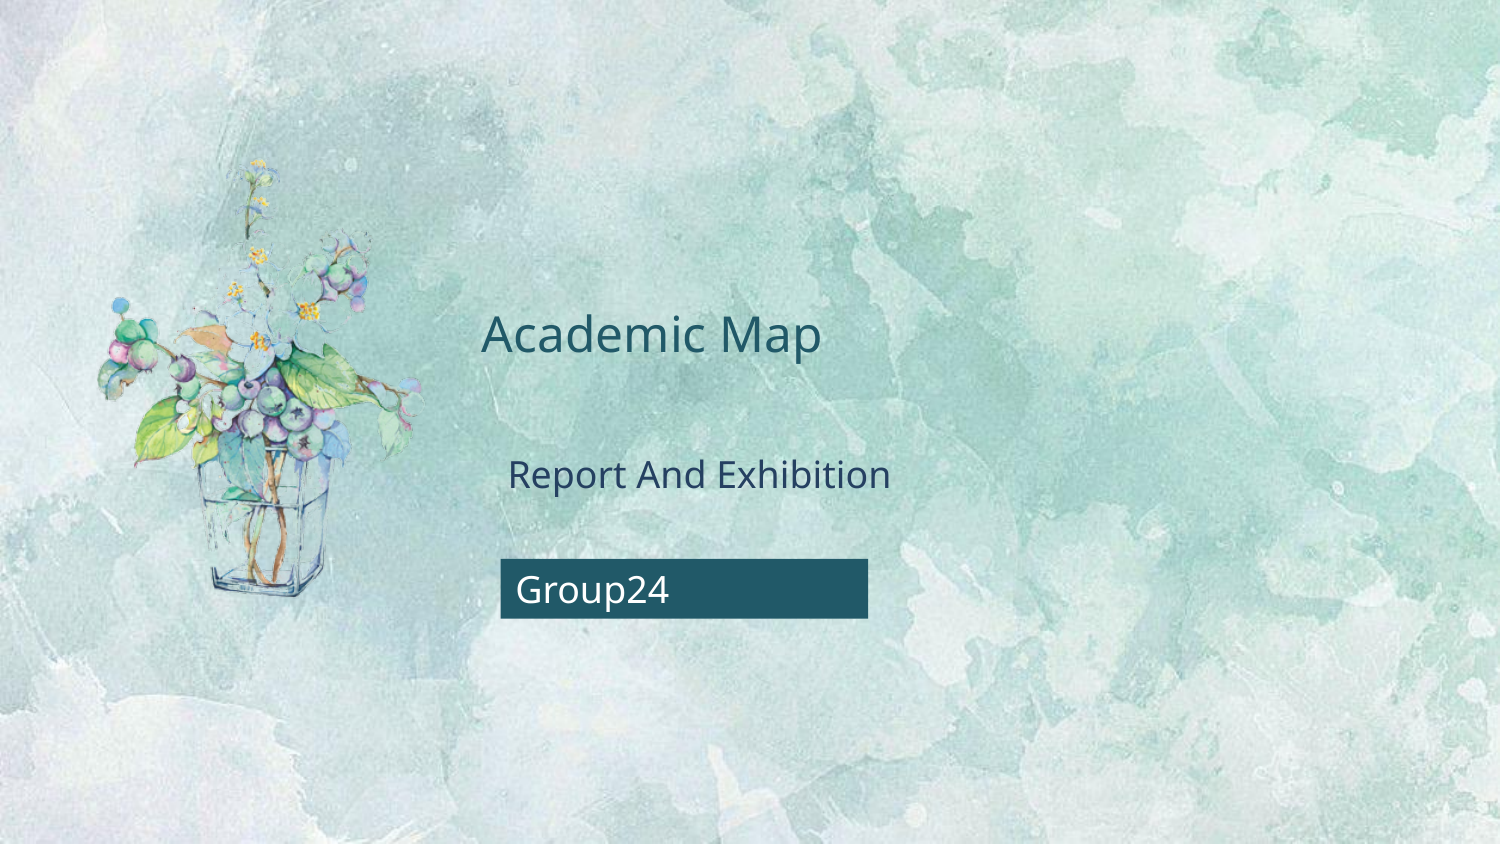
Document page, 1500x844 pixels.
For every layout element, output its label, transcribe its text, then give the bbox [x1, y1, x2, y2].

picture [0, 0, 1500, 844]
text_box Group24 [500, 558, 869, 619]
title Academic Map [488, 244, 1412, 426]
text_box Report And Exhibition [492, 443, 907, 504]
